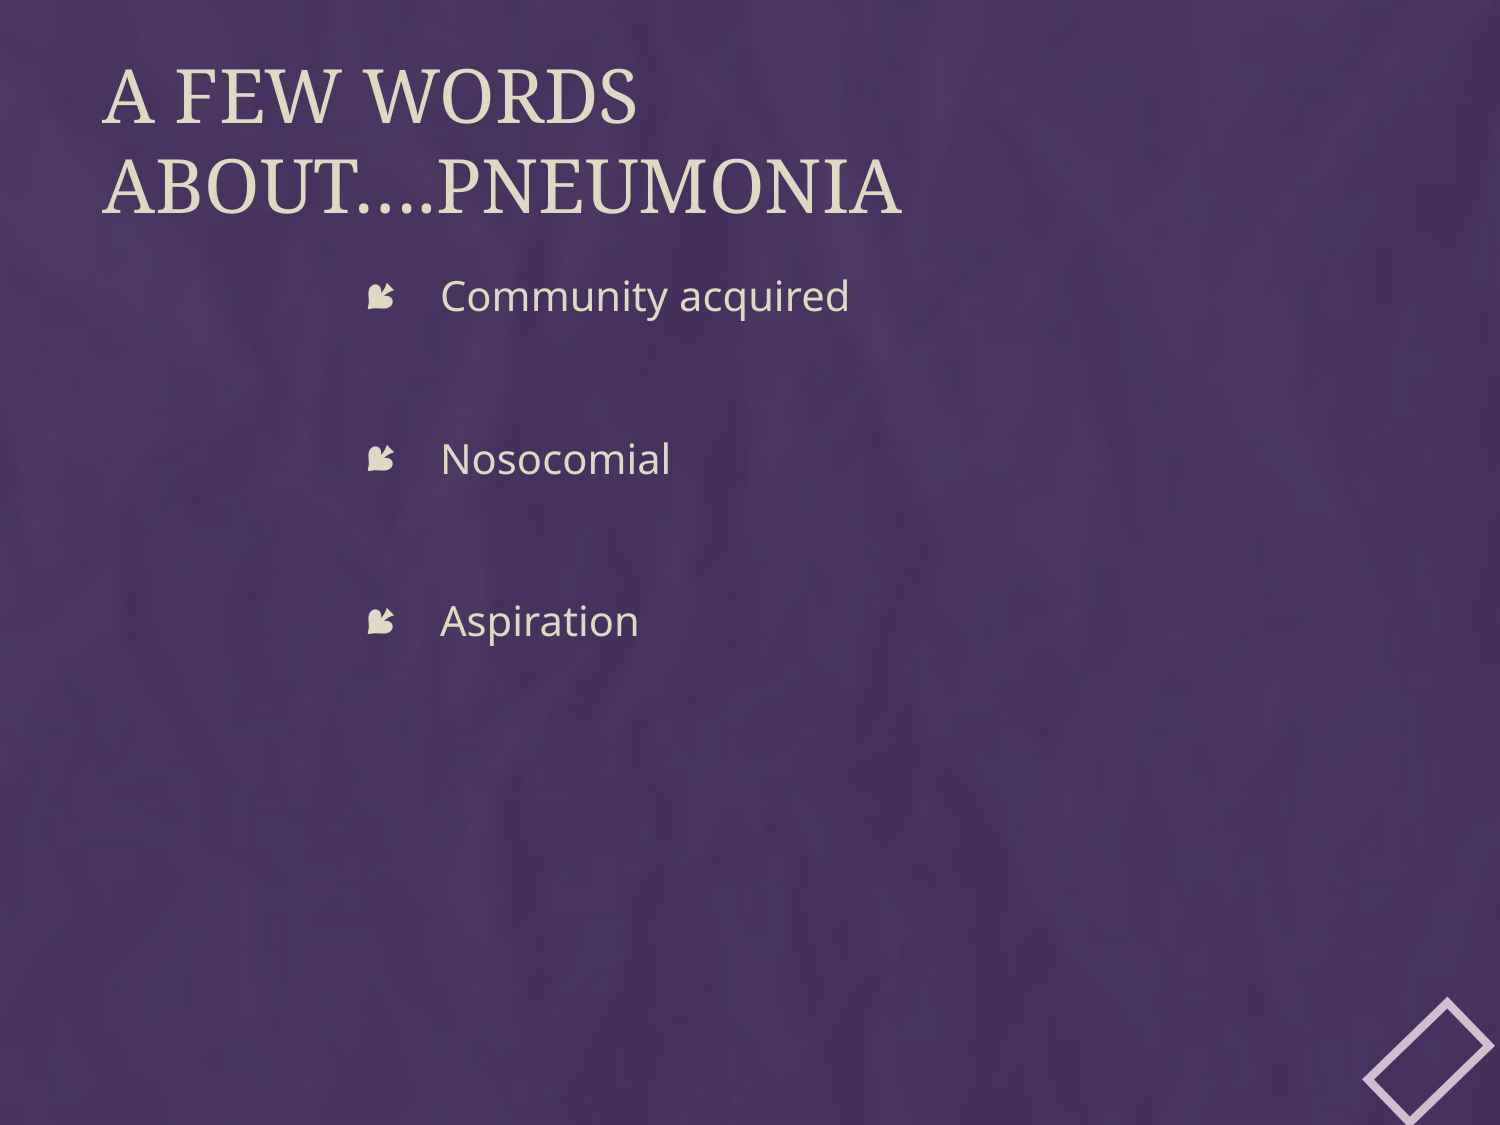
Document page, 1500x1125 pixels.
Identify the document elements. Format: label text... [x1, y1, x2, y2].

title A few words about….pneumonia [87, 45, 1425, 233]
list Community acquired Nosocomial Aspiration [350, 262, 1425, 1005]
